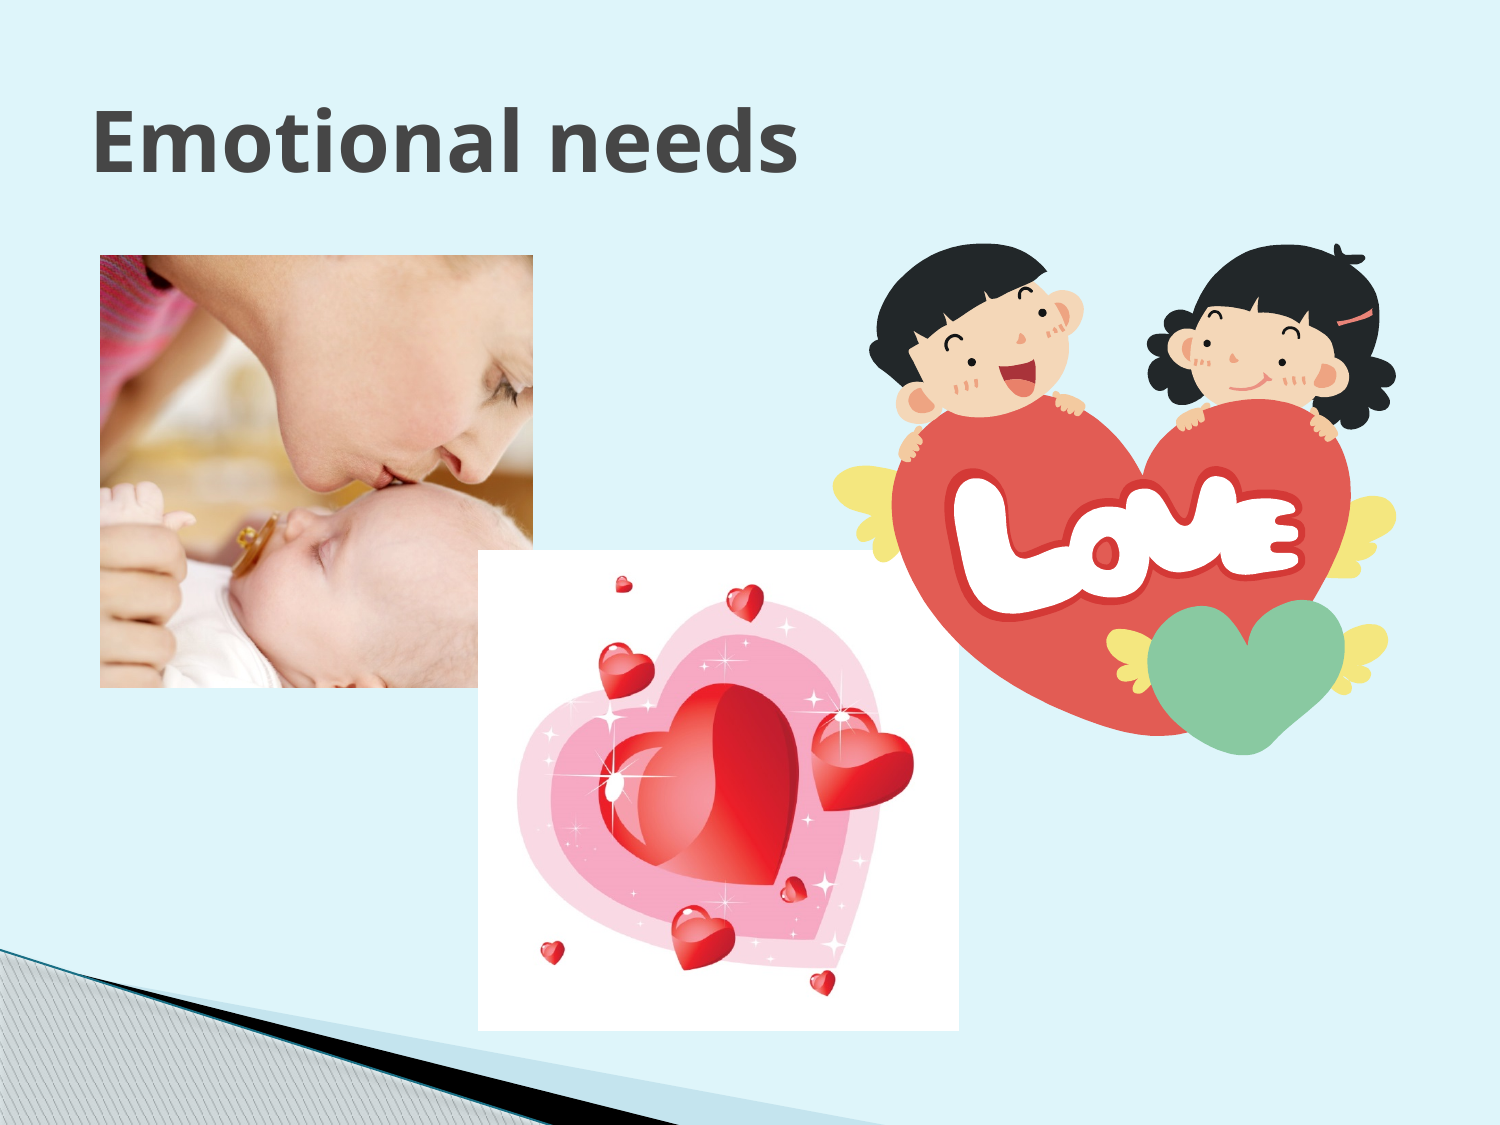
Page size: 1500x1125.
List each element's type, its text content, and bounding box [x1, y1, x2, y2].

picture [100, 243, 1397, 1031]
title Emotional needs [75, 45, 1425, 233]
